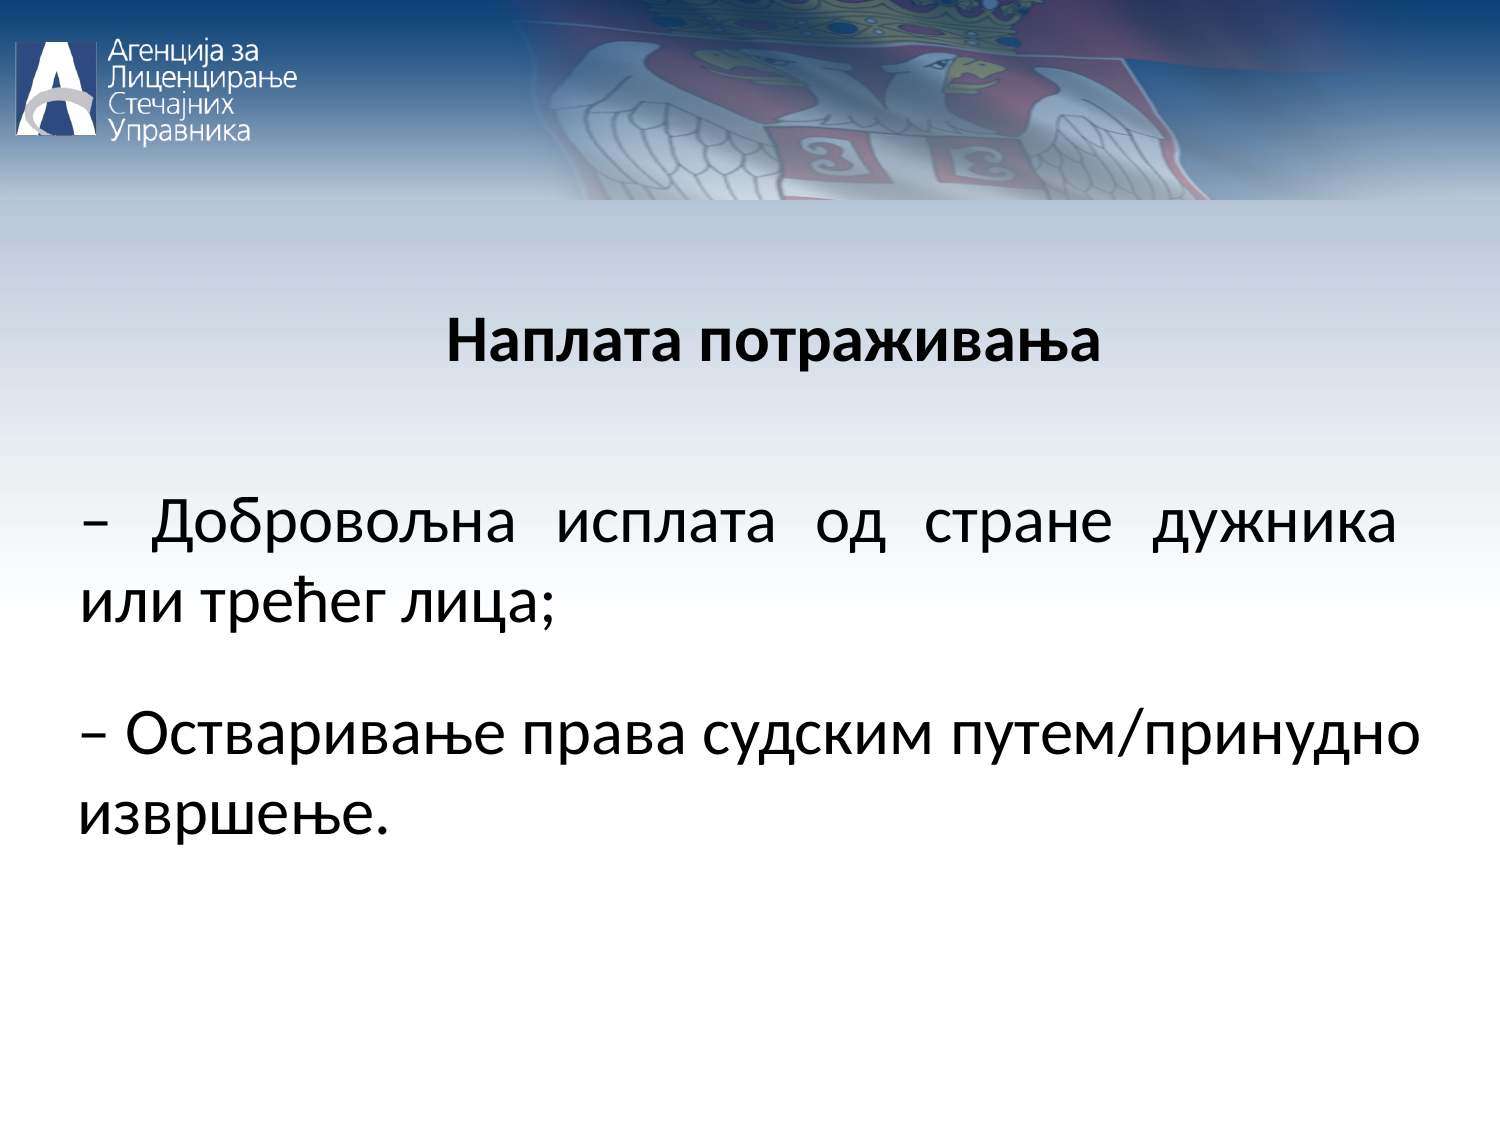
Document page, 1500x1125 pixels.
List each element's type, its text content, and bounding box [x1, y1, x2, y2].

text_box Наплата потраживања [99, 287, 1450, 423]
list – Добровољна исплата од стране дужника или трећег лица; [64, 468, 1415, 603]
picture [0, 0, 1500, 1113]
text_box – Остваривање права судским путем/принудно извршење. [62, 680, 1468, 862]
